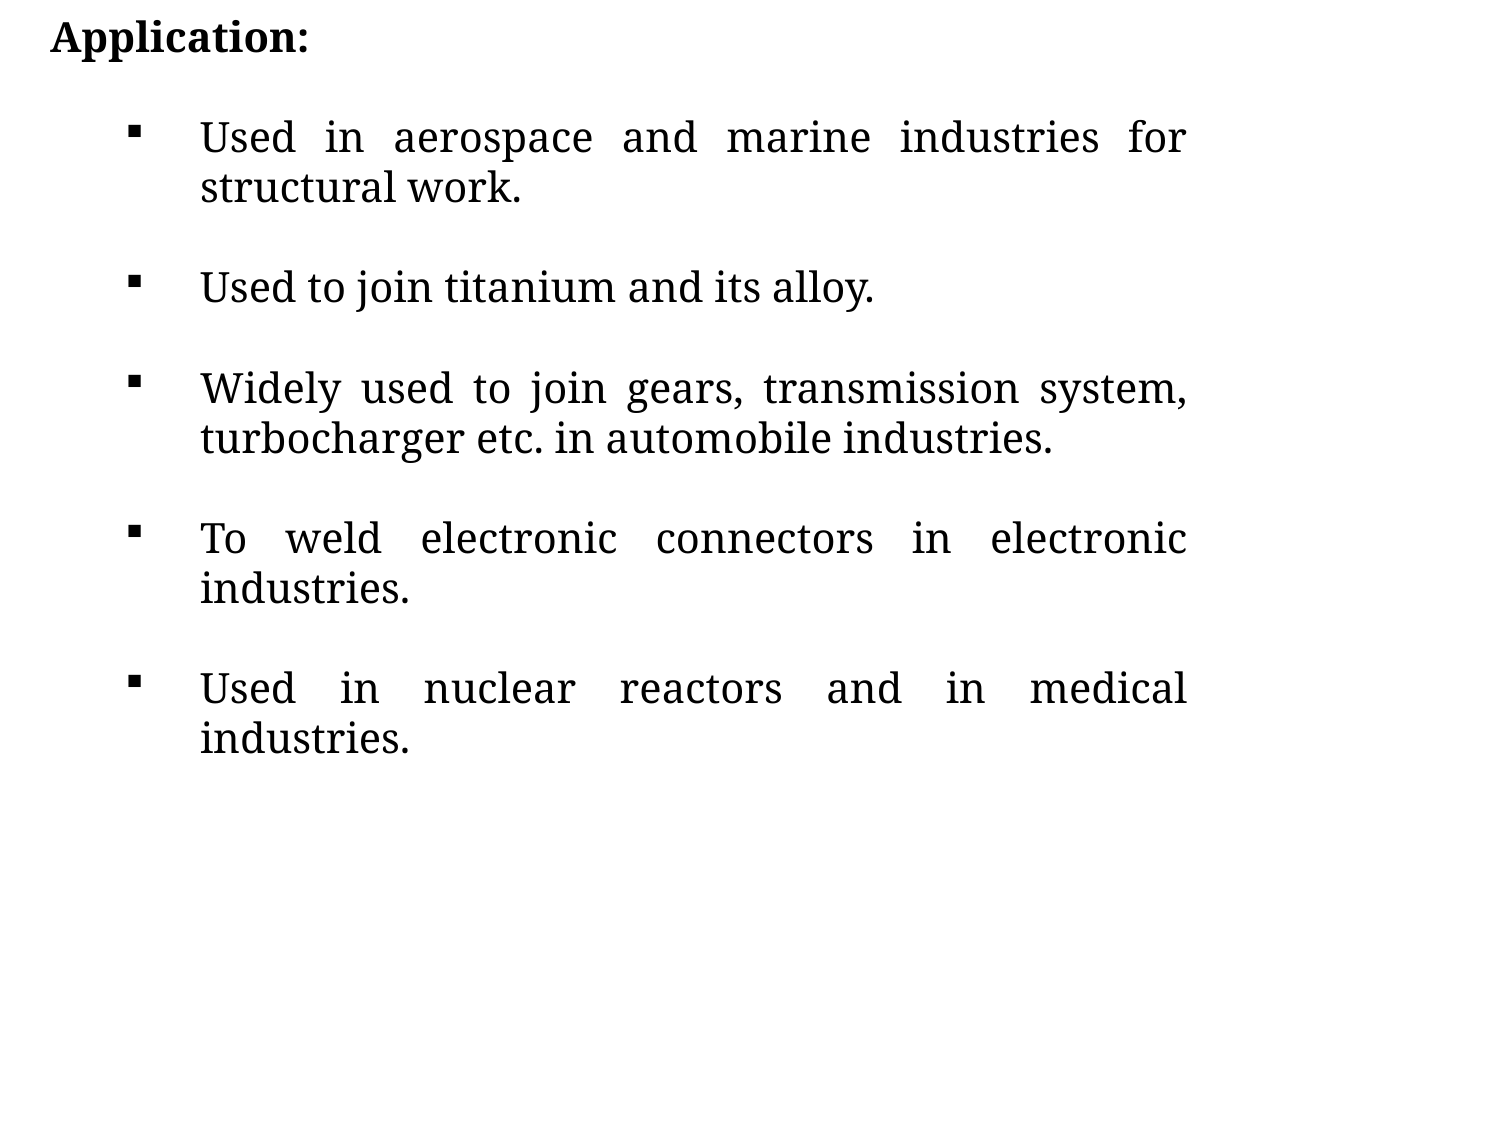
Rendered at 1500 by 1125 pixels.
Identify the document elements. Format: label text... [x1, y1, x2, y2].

text_box Application: Used in aerospace and marine industries for structural work. Used to join titanium and its alloy. Widely used to join gears, transmission system, turbocharger etc. in automobile industries. To weld electronic connectors in electronic industries. Used in nuclear reactors and in medical industries. [49, 0, 1188, 762]
